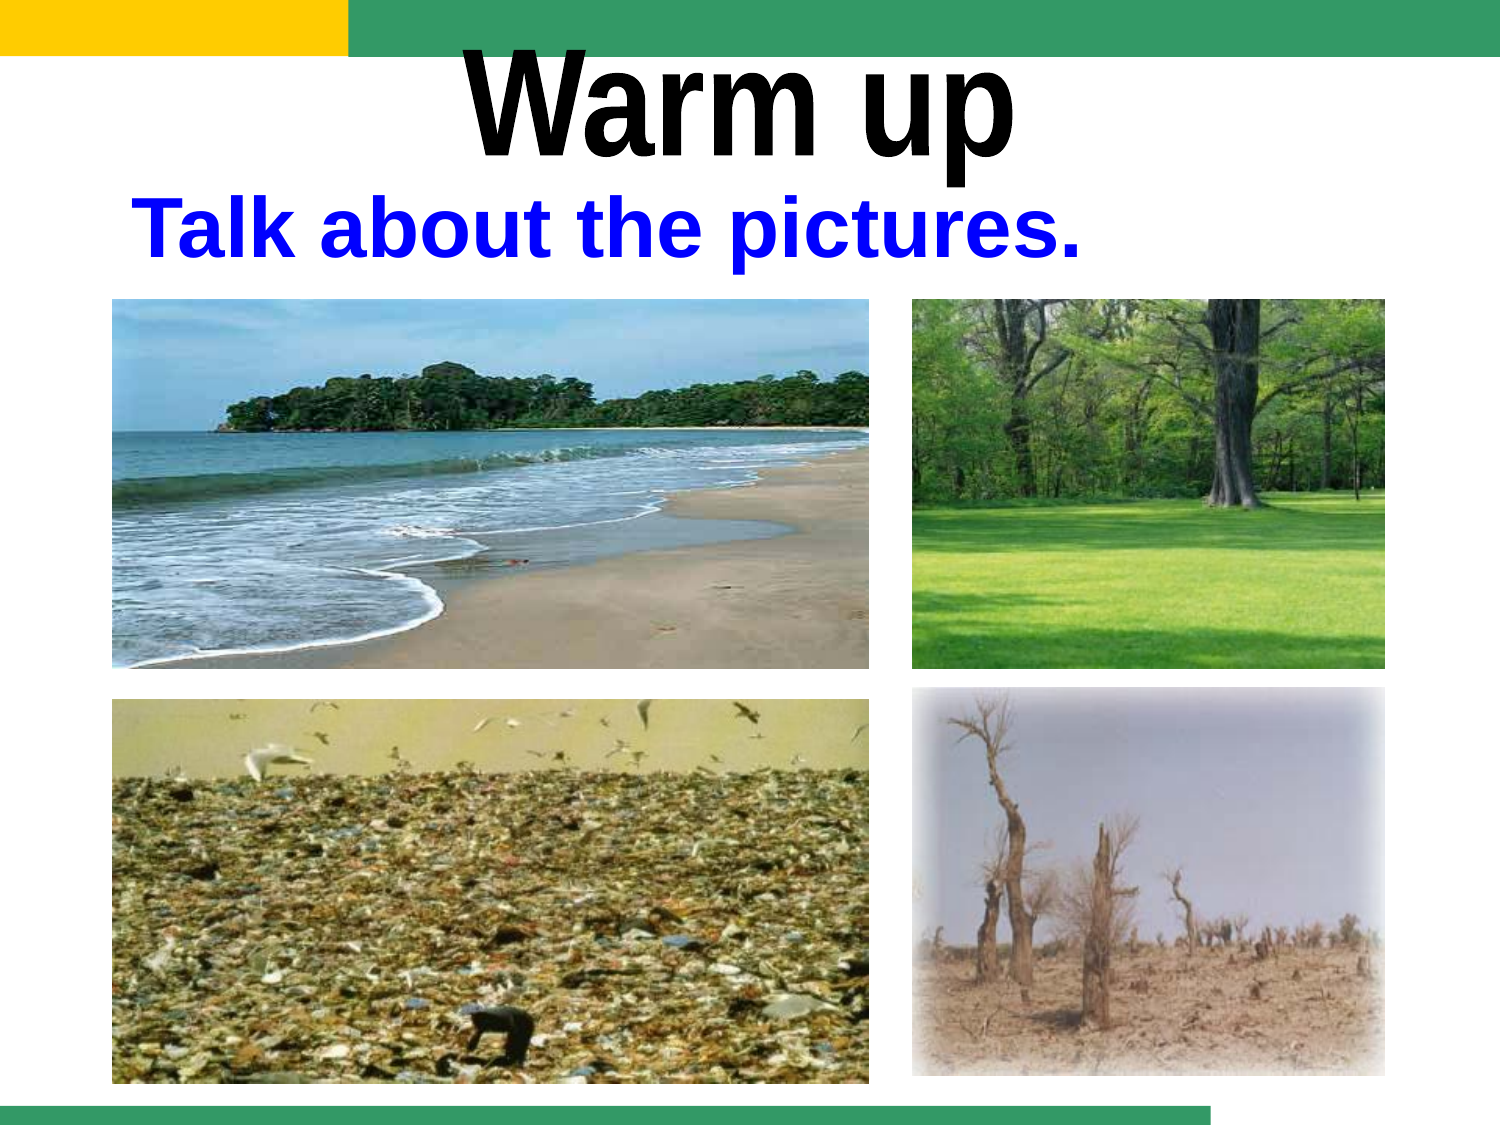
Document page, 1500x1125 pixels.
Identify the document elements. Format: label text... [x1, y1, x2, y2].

picture [912, 299, 1386, 670]
text_box Talk about the pictures. [112, 162, 1138, 285]
picture [112, 299, 869, 670]
picture [912, 687, 1386, 1076]
picture [112, 699, 869, 1085]
